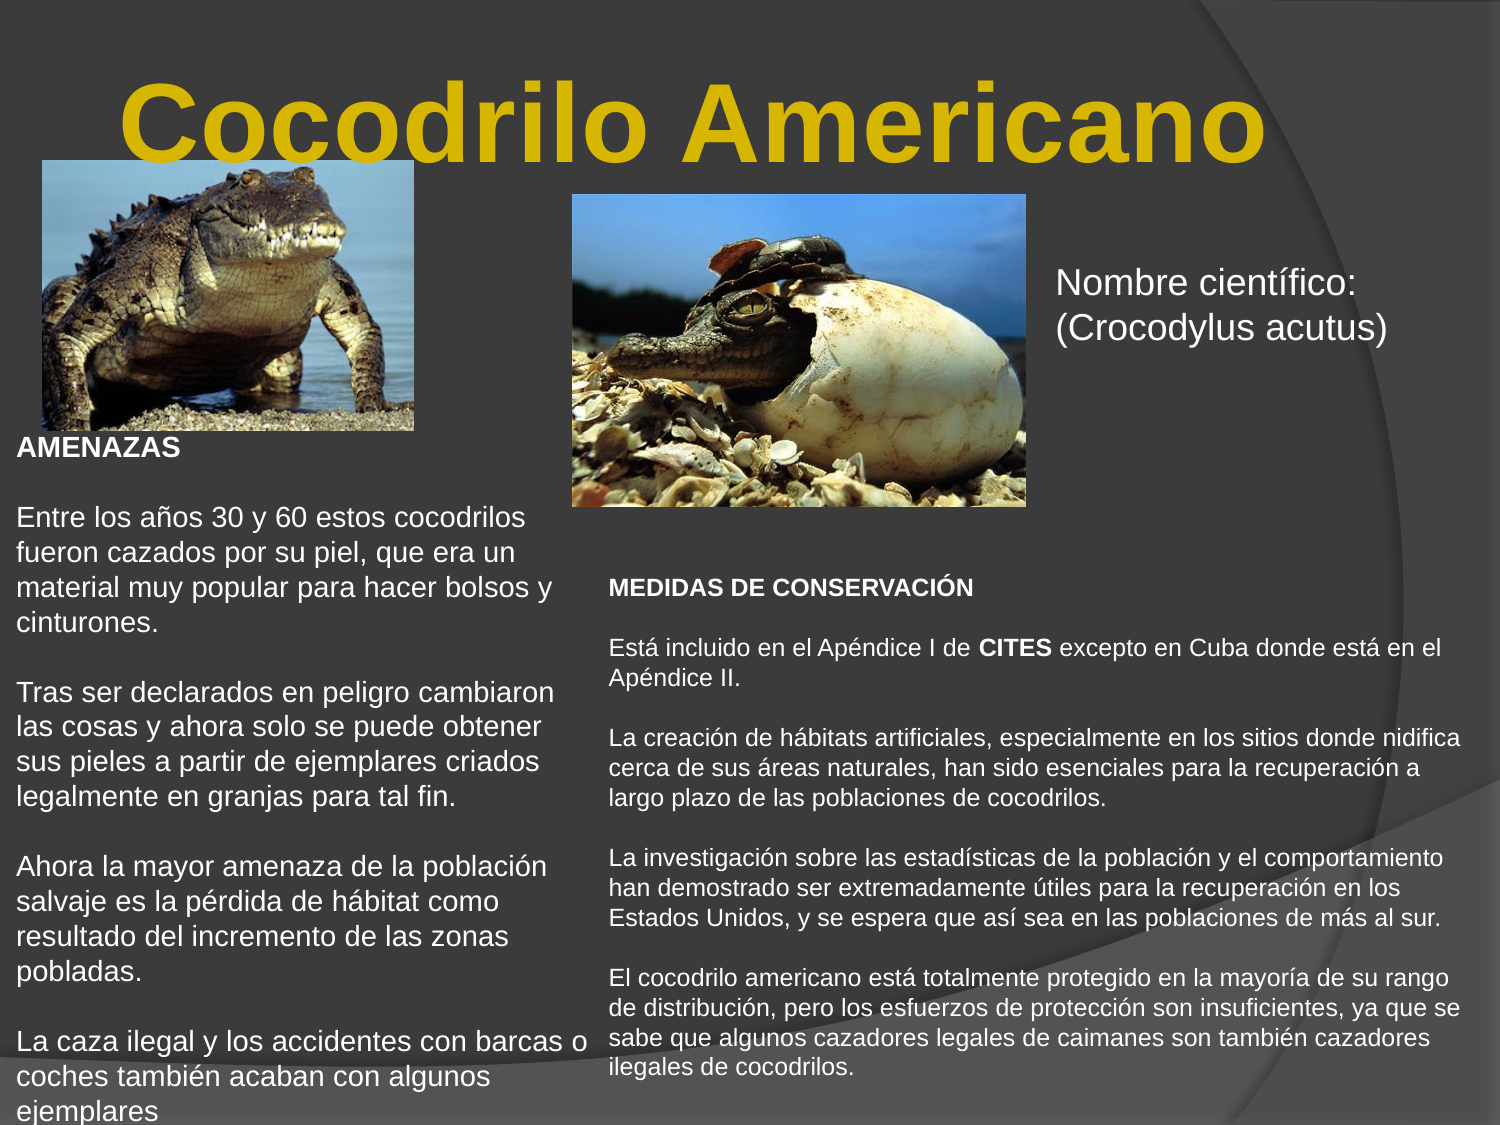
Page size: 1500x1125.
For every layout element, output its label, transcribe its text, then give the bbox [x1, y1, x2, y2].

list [572, 193, 1026, 507]
picture [820, 0, 1425, 251]
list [42, 160, 414, 431]
text_box Cocodrilo Americano [103, 42, 810, 193]
text_box Nombre científico: (Crocodylus acutus) [1040, 250, 1471, 356]
text_box AMENAZAS Entre los años 30 y 60 estos cocodrilos fueron cazados por su piel, que era un material muy popular para hacer bolsos y cinturones. Tras ser declarados en peligro cambiaron las cosas y ahora solo se puede obtener sus pieles a partir de ejemplares criados legalmente en granjas para tal fin. Ahora la mayor amenaza de la población salvaje es la pérdida de hábitat como resultado del incremento de las zonas pobladas. La caza ilegal y los accidentes con barcas o coches también acaban con algunos ejemplares [1, 420, 607, 1125]
text_box MEDIDAS DE CONSERVACIÓN Está incluido en el Apéndice I de CITES excepto en Cuba donde está en el Apéndice II. La creación de hábitats artificiales, especialmente en los sitios donde nidifica cerca de sus áreas naturales, han sido esenciales para la recuperación a largo plazo de las poblaciones de cocodrilos. La investigación sobre las estadísticas de la población y el comportamiento han demostrado ser extremadamente útiles para la recuperación en los Estados Unidos, y se espera que así sea en las poblaciones de más al sur. El cocodrilo americano está totalmente protegido en la mayoría de su rango de distribución, pero los esfuerzos de protección son insuficientes, ya que se sabe que algunos cazadores legales de caimanes son también cazadores ilegales de cocodrilos. [594, 564, 1488, 1119]
